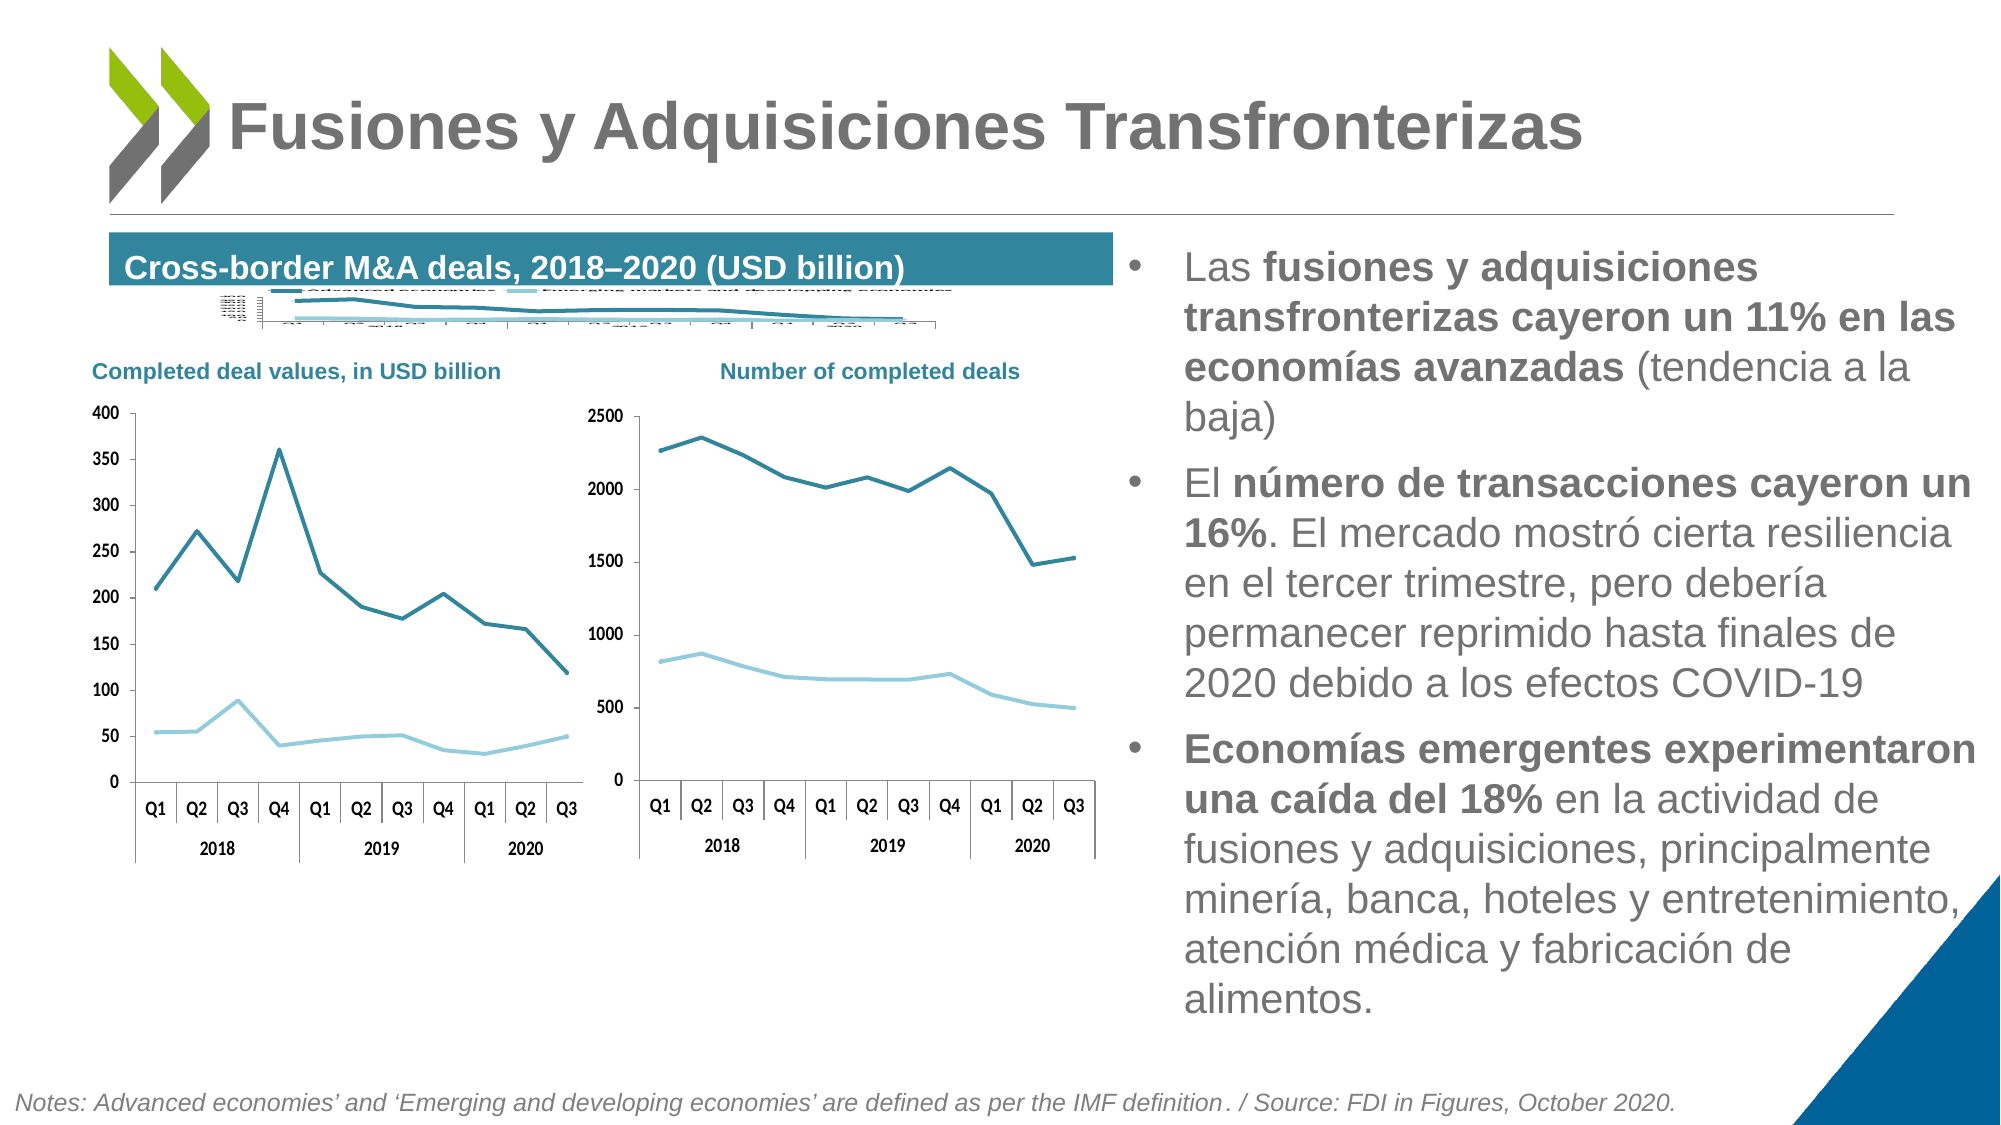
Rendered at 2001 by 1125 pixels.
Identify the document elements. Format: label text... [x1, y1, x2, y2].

text_box Cross-border M&A deals, 2018–2020 (USD billion) [109, 232, 1113, 282]
picture [29, 285, 1127, 873]
title Fusiones y Adquisiciones Transfronterizas [213, 38, 1960, 207]
picture [1792, 930, 2000, 1125]
text_box Notes: Advanced economies’ and ‘Emerging and developing economies’ are defined as per the IMF definition. / Source: FDI in Figures, October 2020. [0, 1075, 1788, 1125]
list Las fusiones y adquisiciones transfronterizas cayeron un 11% en las economías avanzadas (tendencia a la baja) El número de transacciones cayeron un 16%. El mercado mostró cierta resiliencia en el tercer trimestre, pero debería permanecer reprimido hasta finales de 2020 debido a los efectos COVID-19 Economías emergentes experimentaron una caída del 18% en la actividad de fusiones y adquisiciones, principalmente minería, banca, hoteles y entretenimiento, atención médica y fabricación de alimentos. [1113, 232, 2000, 930]
